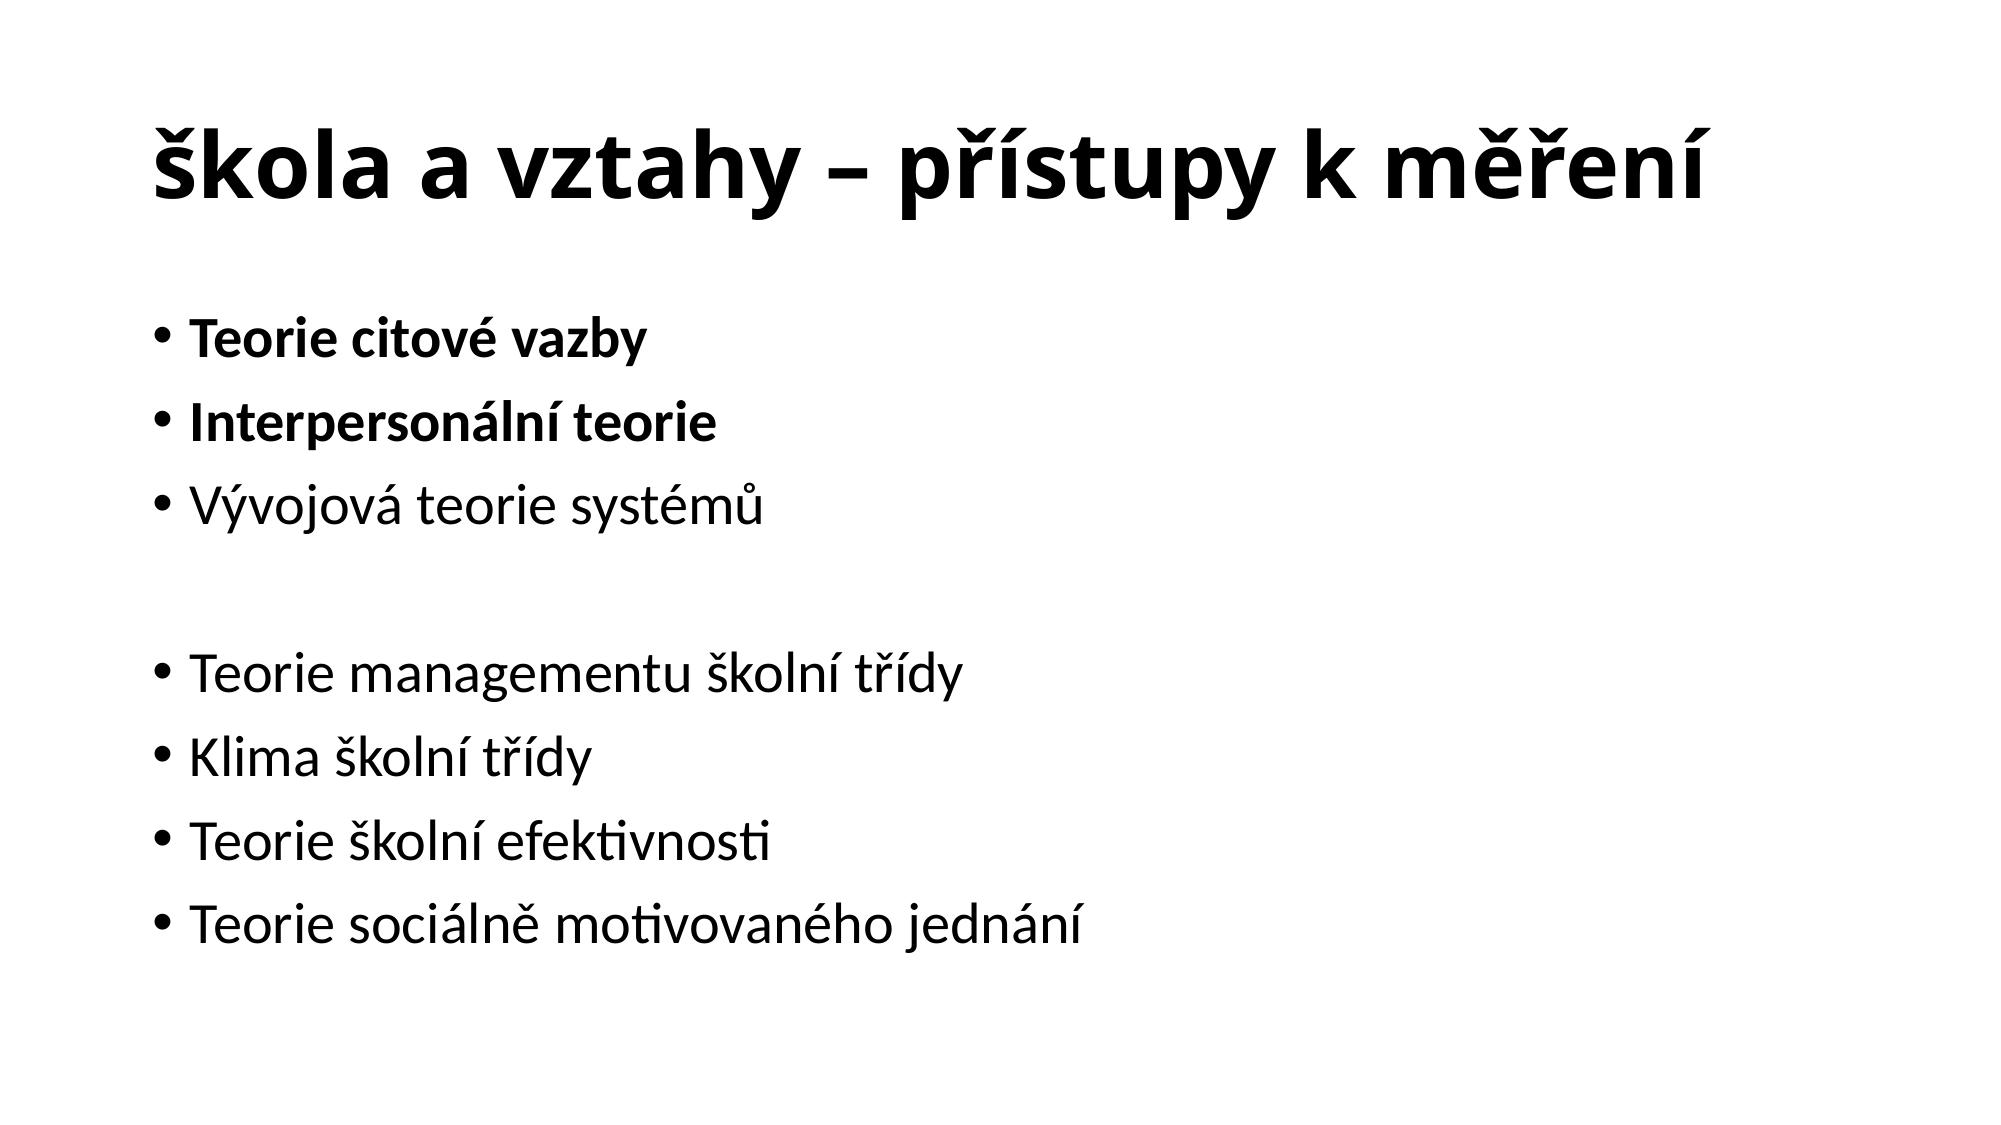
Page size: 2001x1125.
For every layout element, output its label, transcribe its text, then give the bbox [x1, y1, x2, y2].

title škola a vztahy – přístupy k měření [137, 59, 1863, 278]
list Teorie citové vazby Interpersonální teorie Vývojová teorie systémů Teorie managementu školní třídy Klima školní třídy Teorie školní efektivnosti Teorie sociálně motivovaného jednání [137, 299, 1863, 1014]
